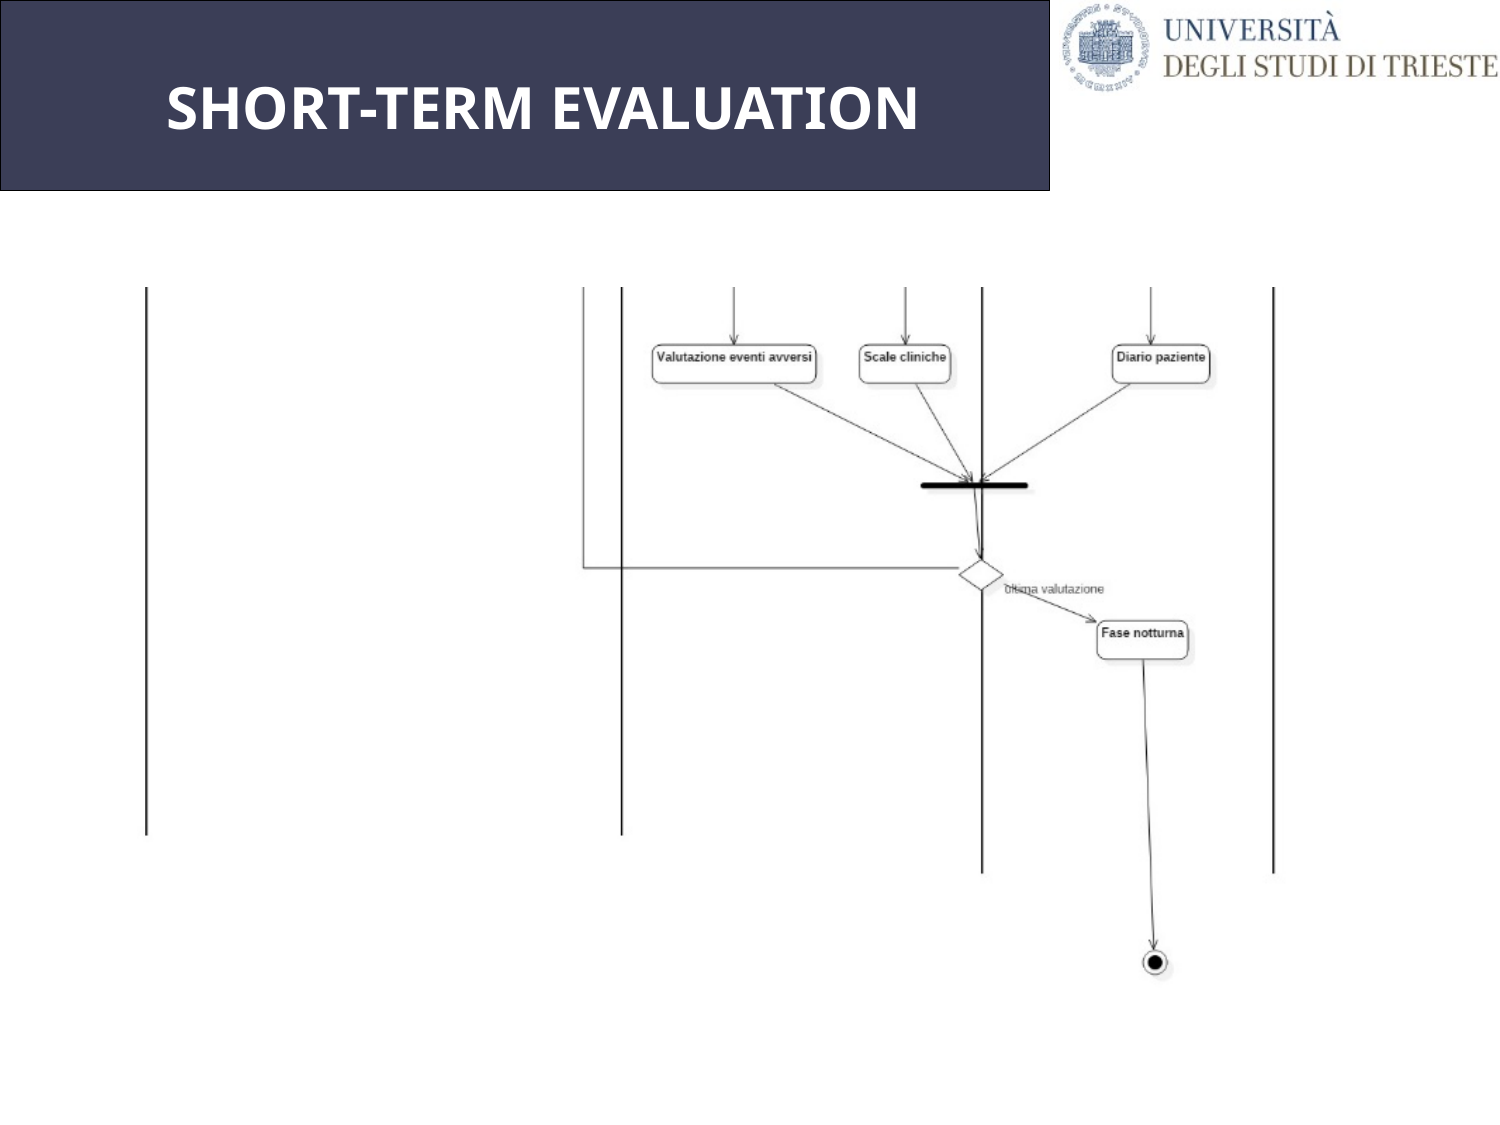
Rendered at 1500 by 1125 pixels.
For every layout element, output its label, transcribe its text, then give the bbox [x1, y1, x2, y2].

picture [1059, 0, 1500, 96]
title SHORT-TERM EVALUATION [37, 41, 1050, 172]
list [137, 287, 1312, 1013]
